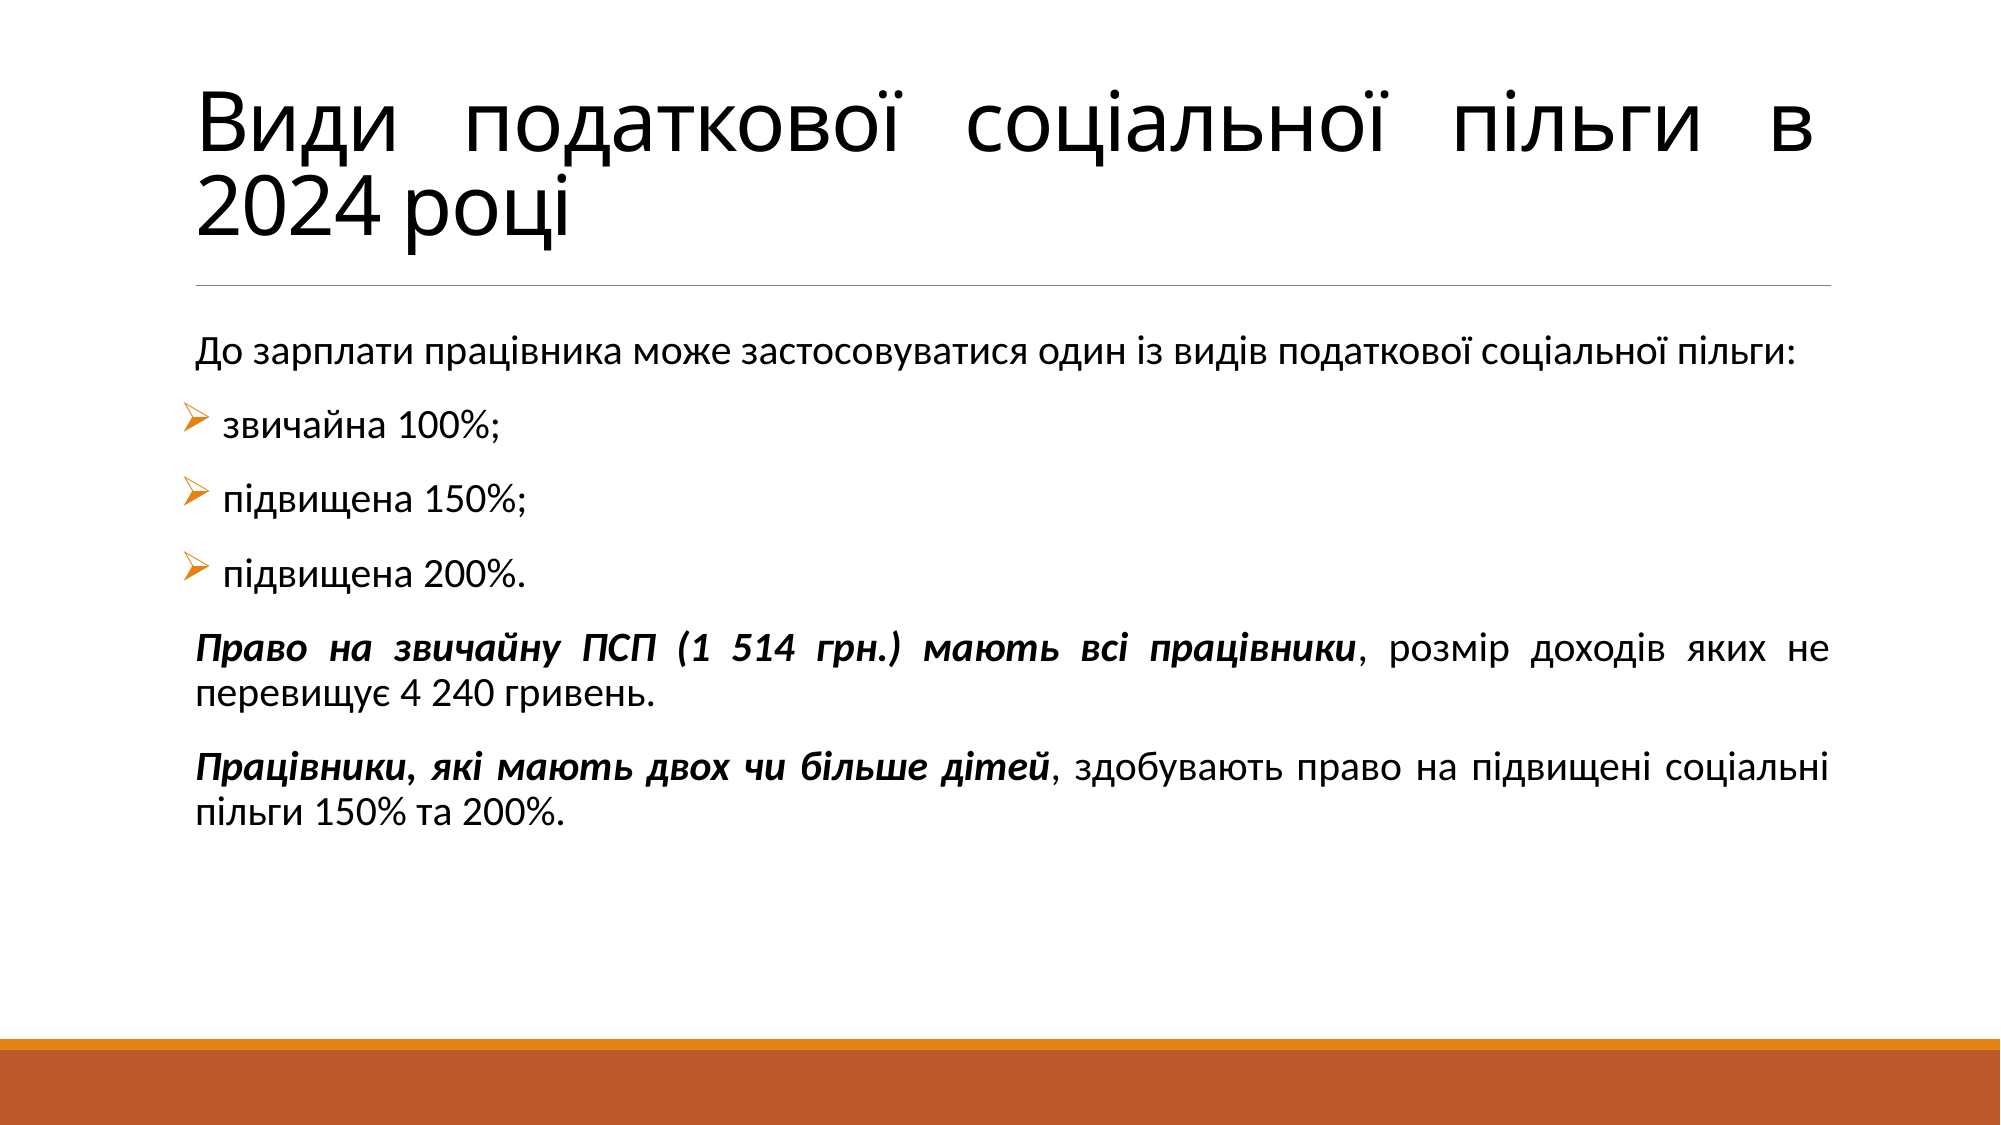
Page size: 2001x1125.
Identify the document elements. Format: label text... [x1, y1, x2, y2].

title Види податкової соціальної пільги в 2024 році [180, 47, 1830, 261]
list До зарплати працівника може застосовуватися один із видів податкової соціальної пільги: звичайна 100%; підвищена 150%; підвищена 200%. Право на звичайну ПСП (1 514 грн.) мають всі працівники, розмір доходів яких не перевищує 4 240 гривень. Працівники, які мають двох чи більше дітей, здобувають право на підвищені соціальні пільги 150% та 200%. [180, 321, 1830, 963]
